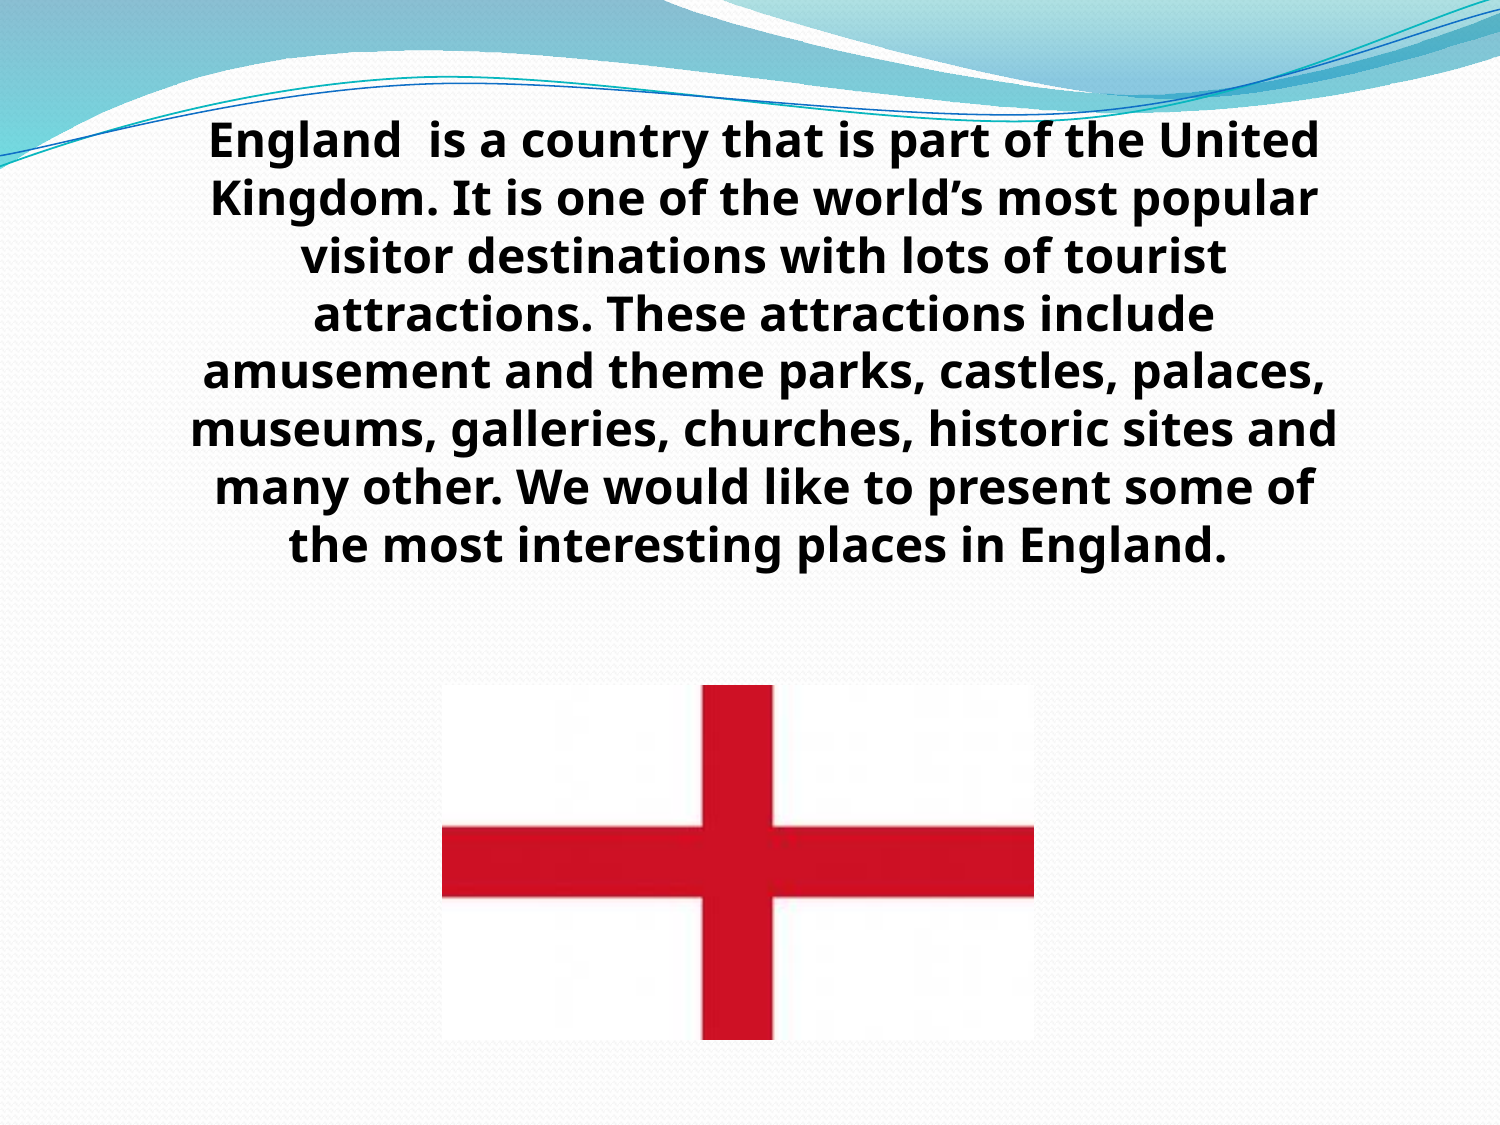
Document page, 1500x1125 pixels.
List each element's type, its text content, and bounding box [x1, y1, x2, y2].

list England is a country that is part of the United Kingdom. It is one of the world’s most popular visitor destinations with lots of tourist attractions. These attractions include amusement and theme parks, castles, palaces, museums, galleries, churches, historic sites and many other. We would like to present some of the most interesting places in England. [122, 101, 1365, 678]
picture [442, 685, 1034, 1041]
